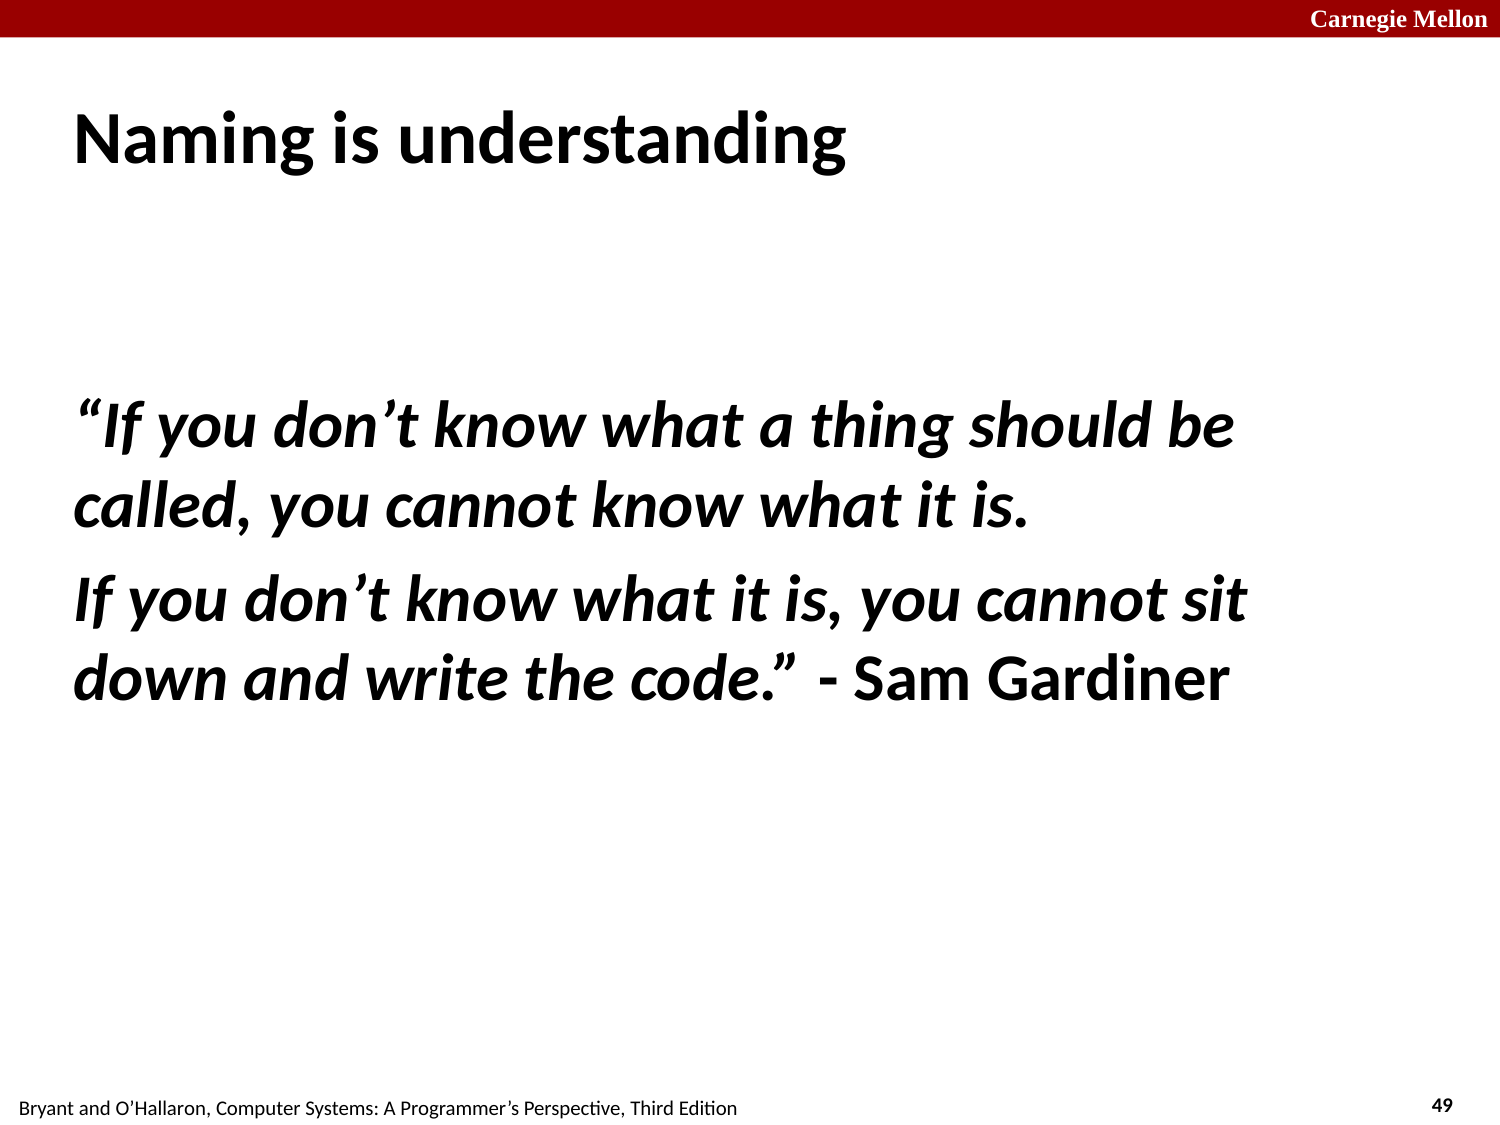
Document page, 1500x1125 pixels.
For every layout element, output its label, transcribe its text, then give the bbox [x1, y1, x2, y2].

list “If you don’t know what a thing should be called, you cannot know what it is. If you don’t know what it is, you cannot sit down and write the code.” - Sam Gardiner [58, 373, 1355, 752]
title Naming is understanding [58, 71, 1305, 197]
